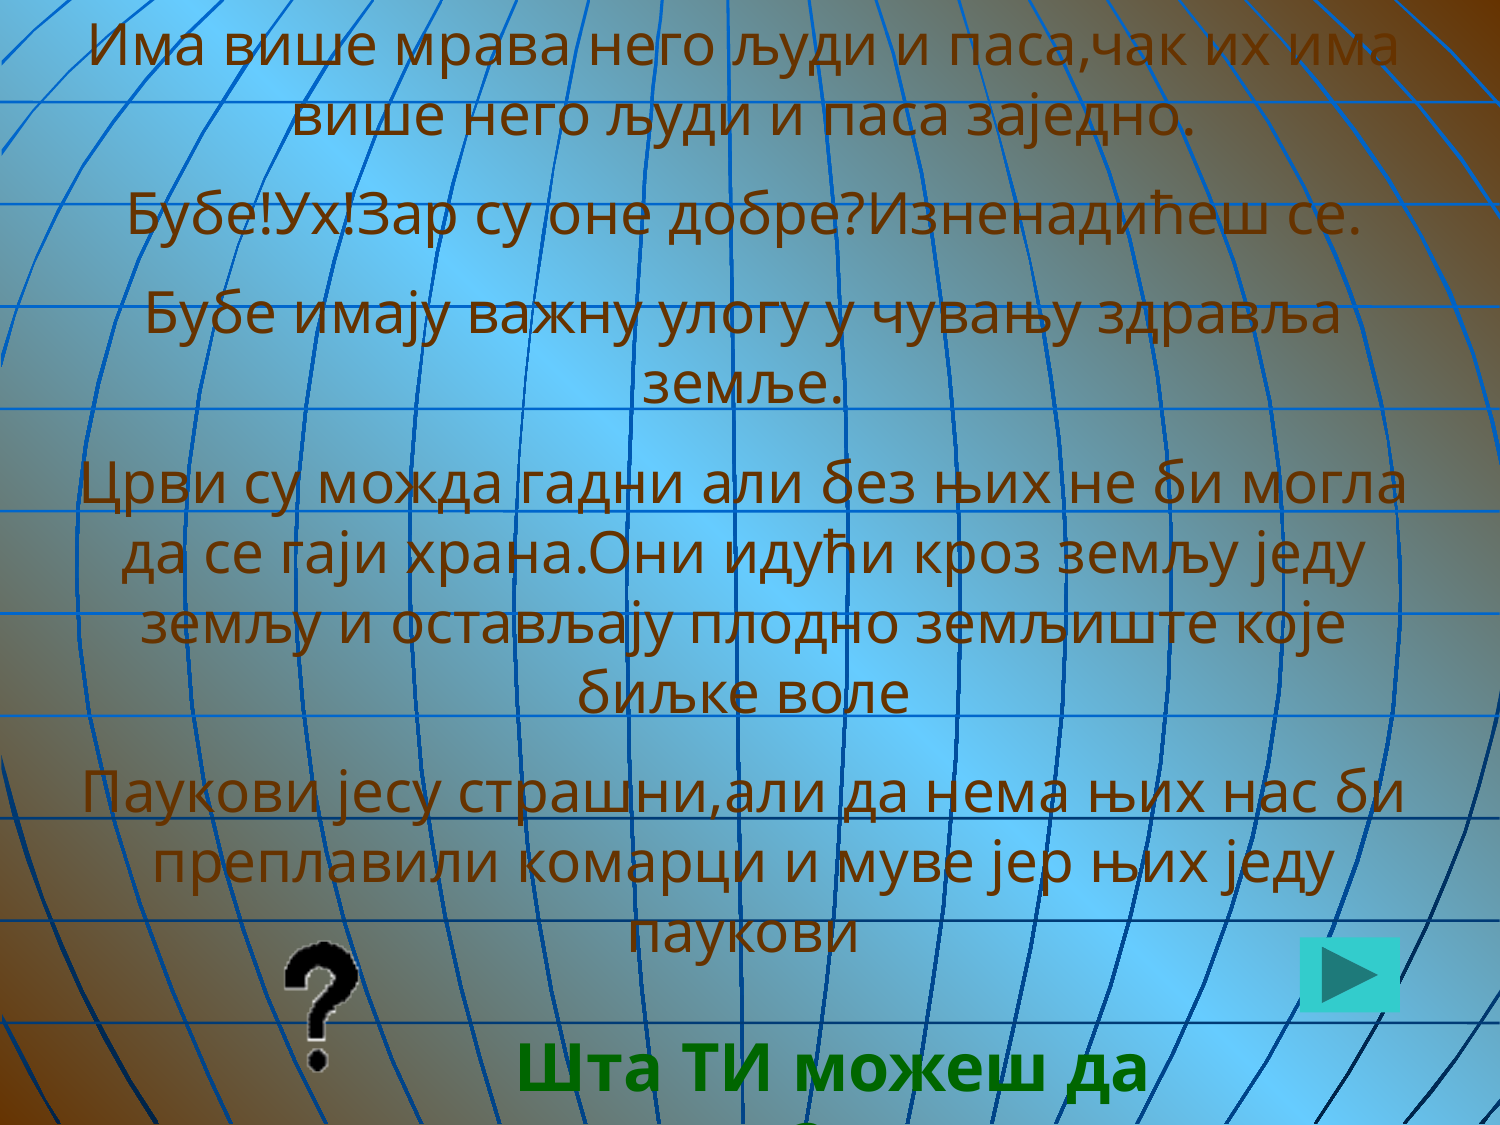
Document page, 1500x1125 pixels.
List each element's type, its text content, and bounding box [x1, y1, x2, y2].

text_box Шта ТИ можеш да урадиш? [499, 1017, 1475, 1125]
picture [237, 924, 401, 1088]
text_box [1299, 937, 1400, 1013]
text_box Има више мрава него људи и паса,чак их има више него људи и паса заједно. Бубе!Ух!Зар су оне добре?Изненадићеш се. Бубе имају важну улогу у чувању здравља земље. Црви су можда гадни али без њих не би могла да се гаји храна.Они идући кроз земљу једу земљу и остављају плодно земљиште које биљке воле Паукови јесу страшни,али да нема њих нас би преплавили комарци и муве јер њих једу паукови [50, 0, 1438, 972]
